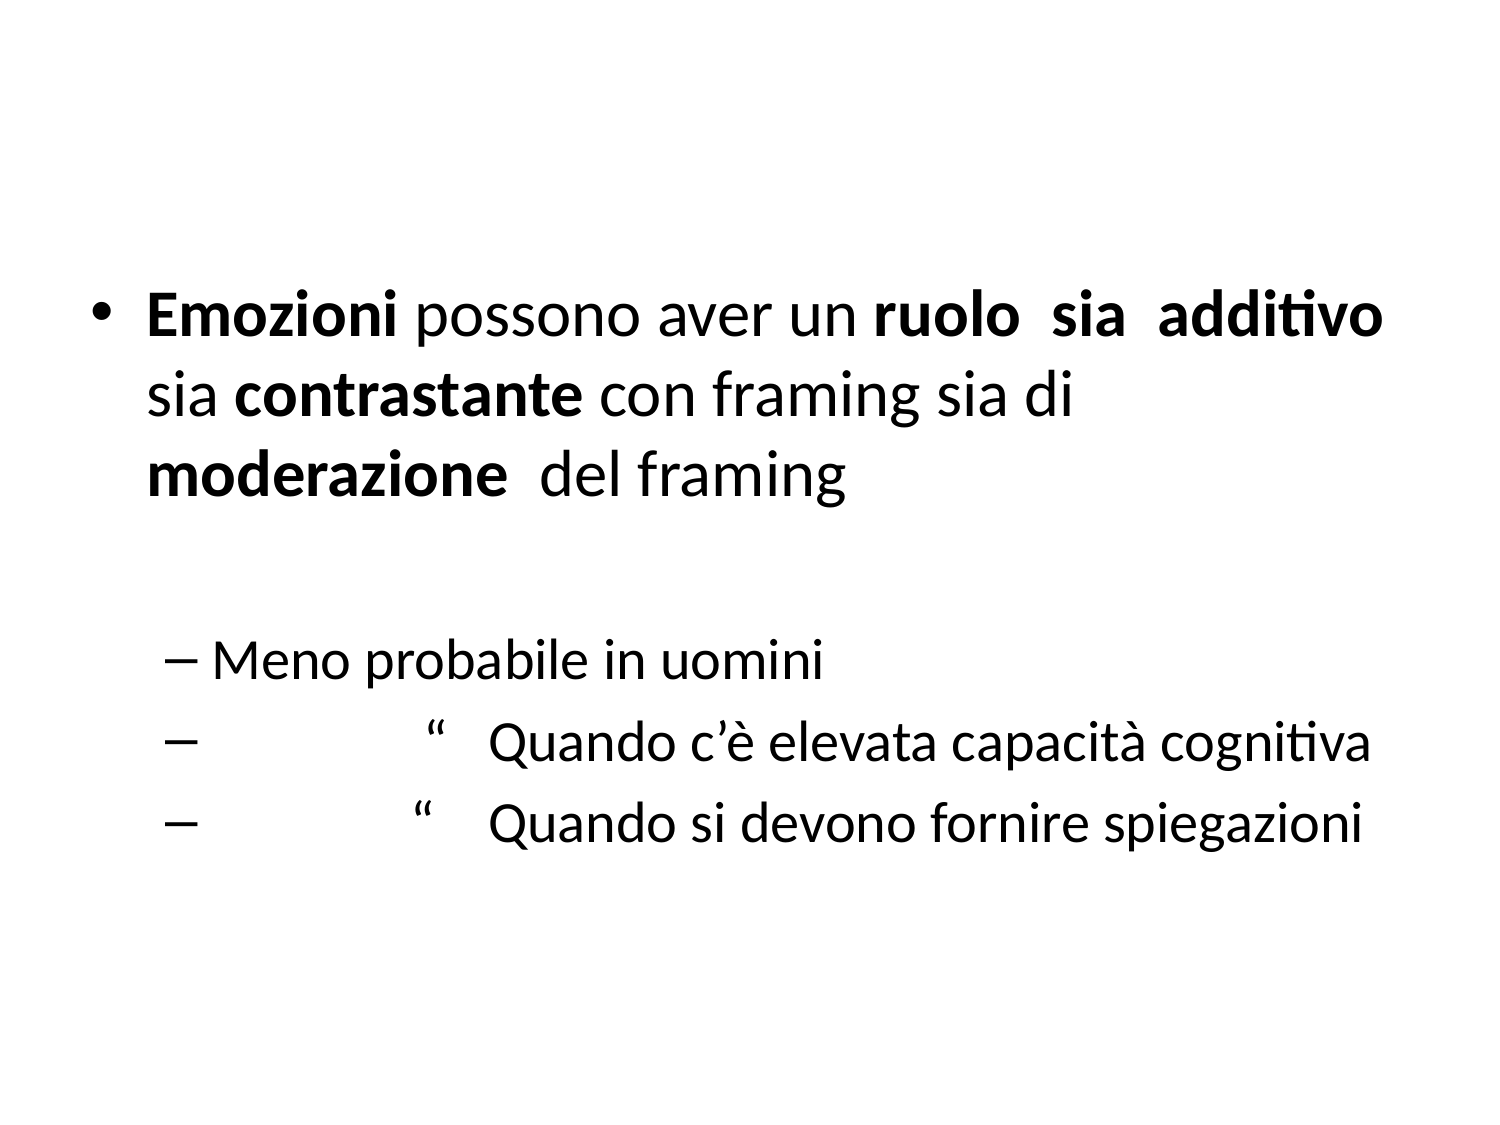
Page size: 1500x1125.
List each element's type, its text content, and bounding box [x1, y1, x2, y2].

list Emozioni possono aver un ruolo sia additivo sia contrastante con framing sia di moderazione del framing Meno probabile in uomini “ Quando c’è elevata capacità cognitiva “ Quando si devono fornire spiegazioni [75, 262, 1425, 1005]
